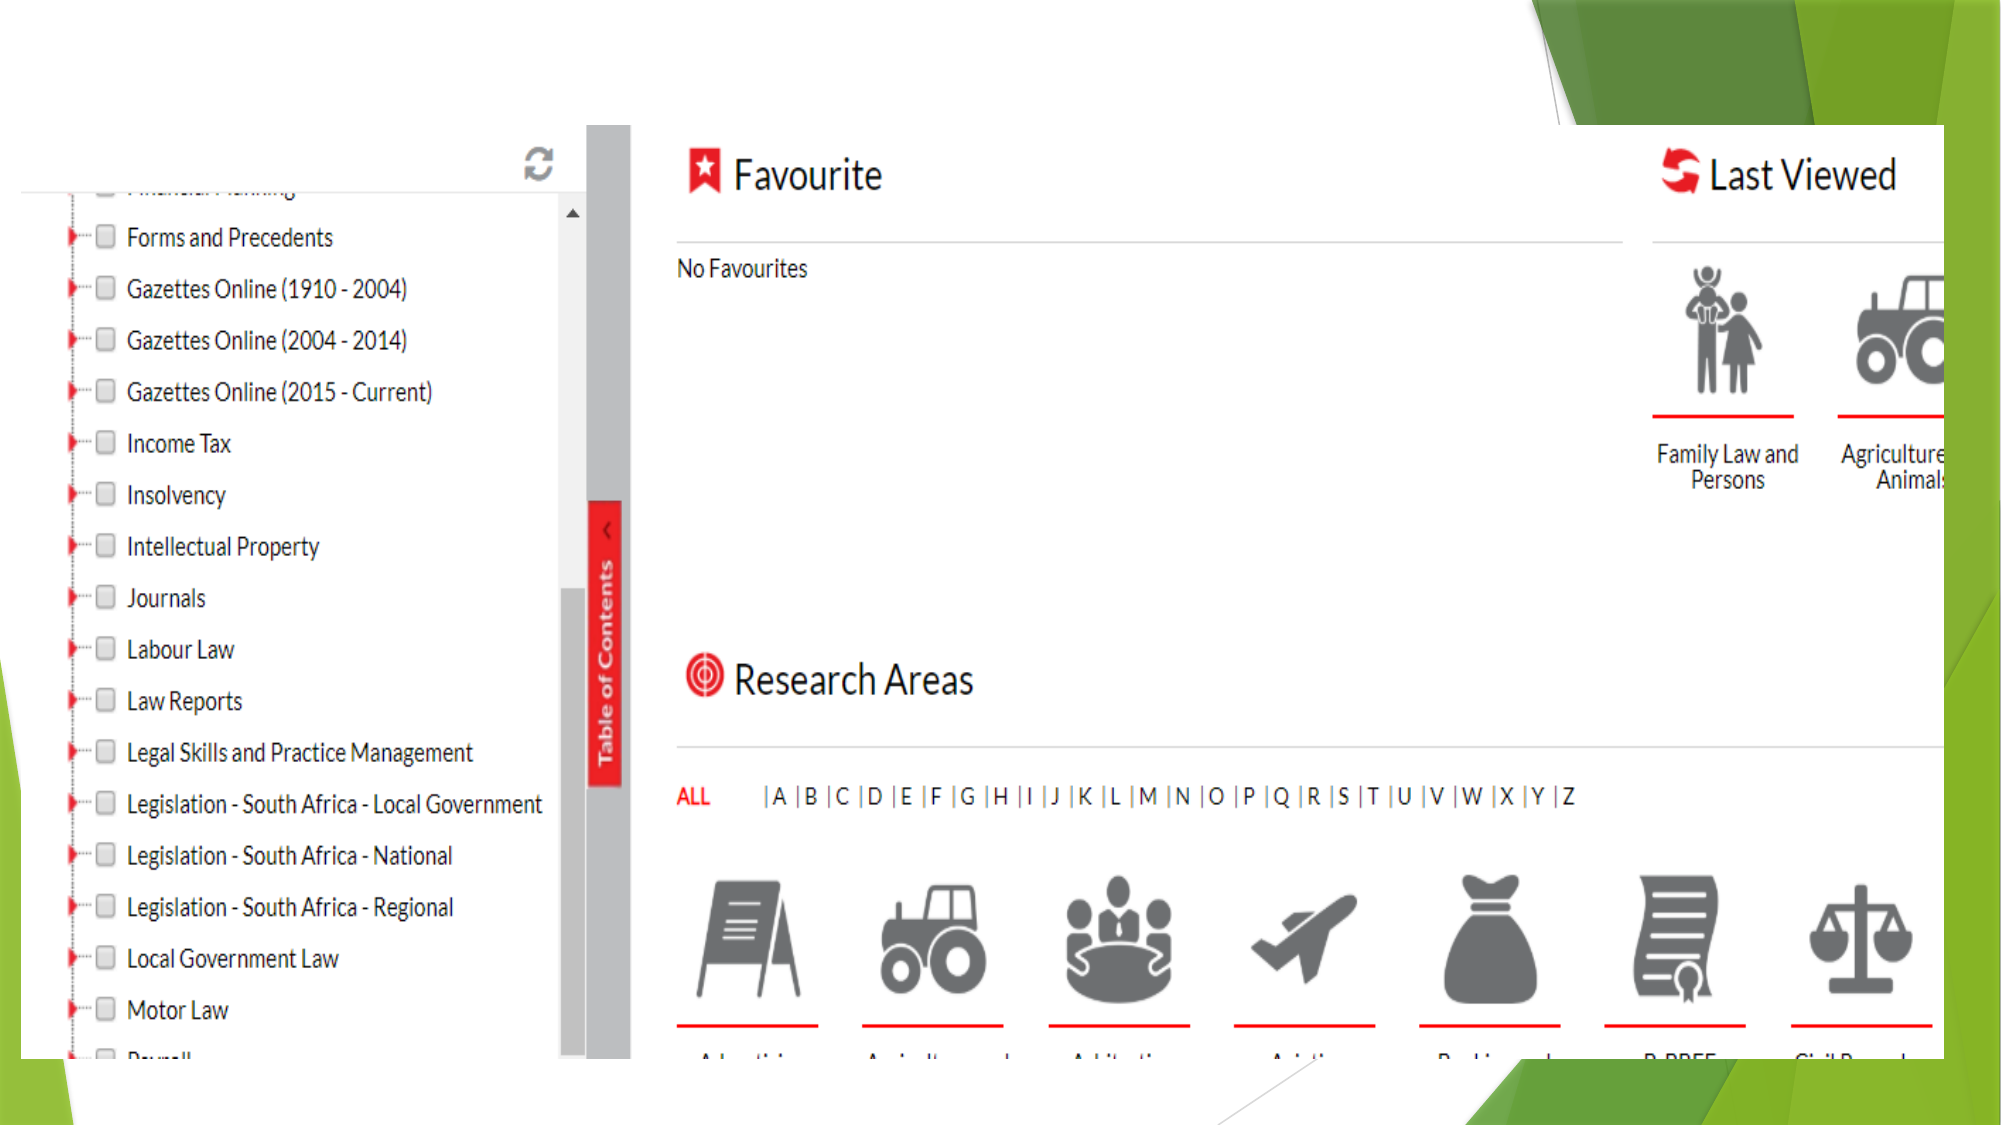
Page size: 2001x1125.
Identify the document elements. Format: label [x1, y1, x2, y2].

picture [20, 125, 1945, 1060]
